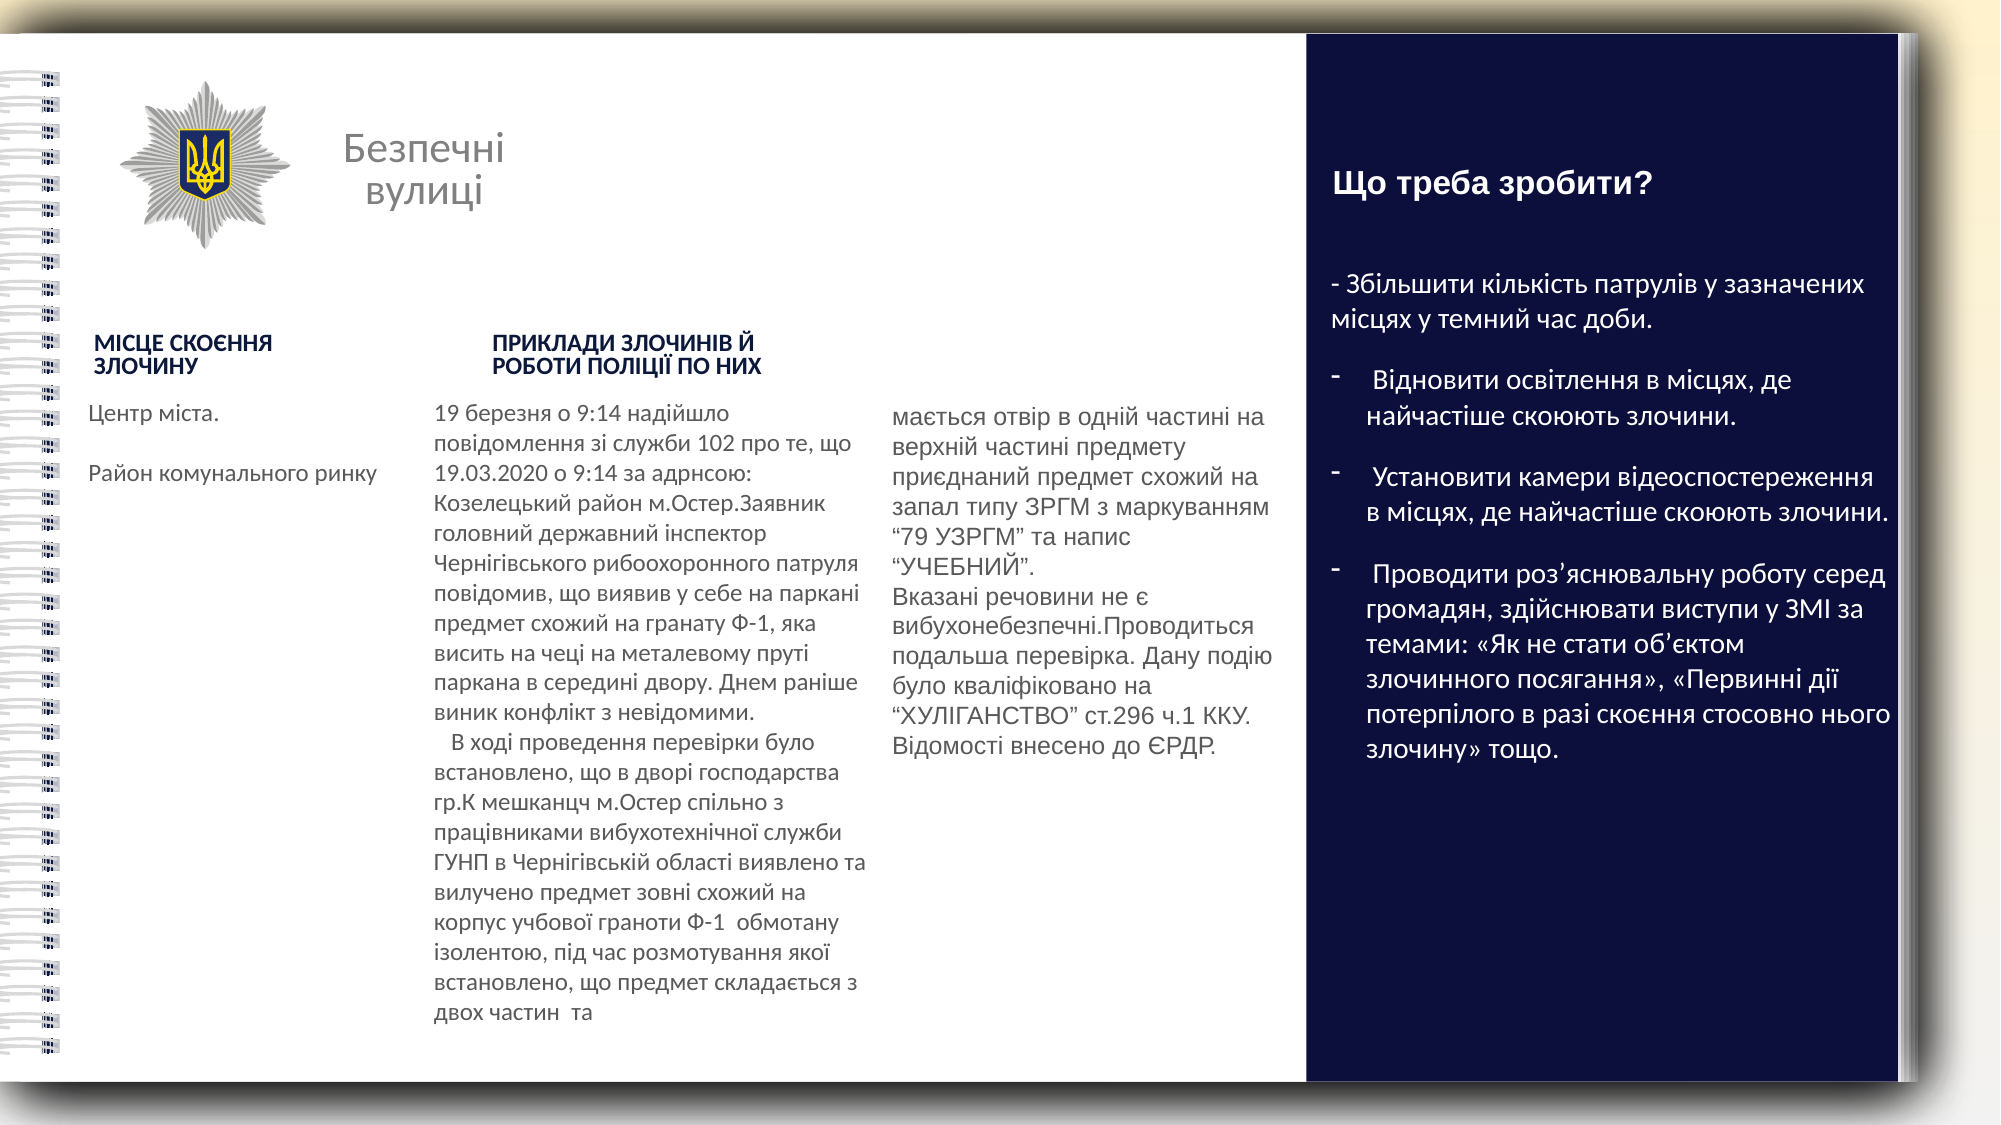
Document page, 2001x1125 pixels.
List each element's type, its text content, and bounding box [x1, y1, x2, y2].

text_box МІСЦЕ СКОЄННЯ ЗЛОЧИНУ [78, 324, 354, 387]
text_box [117, 79, 293, 251]
text_box - Збільшити кількість патрулів у зазначених місцях у темний час доби. Відновити освітлення в місцях, де найчастіше скоюють злочини. Установити камери відеоспостереження в місцях, де найчастіше скоюють злочини. Проводити роз’яснювальну роботу серед громадян, здійснювати виступи у ЗМІ за темами: «Як не стати об’єктом злочинного посягання», «Первинні дії потерпілого в разі скоєння стосовно нього злочину» тощо. [1316, 256, 1907, 772]
text_box ПРИКЛАДИ ЗЛОЧИНІВ Й РОБОТИ ПОЛІЦІЇ ПО НИХ [477, 324, 810, 387]
text_box Безпечні вулиці [293, 121, 580, 221]
text_box мається отвір в одній частині на верхній частині предмету приєднаний предмет схожий на запал типу ЗРГМ з маркуванням “79 УЗРГМ” та напис “УЧЕБНИЙ”. Вказані речовини не є вибухонебезпечні.Проводиться подальша перевірка. Дану подію було кваліфіковано на “ХУЛІГАНСТВО” ст.296 ч.1 ККУ. Відомості внесено до ЄРДР. [877, 392, 1293, 767]
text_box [0, 70, 61, 1058]
text_box [1305, 33, 1899, 1083]
text_box 19 березня о 9:14 надійшло повідомлення зі служби 102 про те, що 19.03.2020 о 9:14 за адрнсою: Козелецький район м.Остер.Заявник головний державний інспектор Чернігівського рибоохоронного патруля повідомив, що виявив у себе на паркані предмет схожий на гранату Ф-1, яка висить на чеці на металевому пруті паркана в середині двору. Днем раніше виник конфлікт з невідомими. В ході проведення перевірки було встановлено, що в дворі господарства гр.К мешканцч м.Остер спільно з працівниками вибухотехнічної служби ГУНП в Чернігівській області виявлено та вилучено предмет зовні схожий на корпус учбової граноти Ф-1 обмотану ізолентою, під час розмотування якої встановлено, що предмет складається з двох частин та [419, 389, 889, 1033]
text_box [0, 33, 1305, 1083]
text_box Центр міста. Район комунального ринку [73, 389, 419, 494]
text_box Що треба зробити? [1317, 153, 1863, 209]
